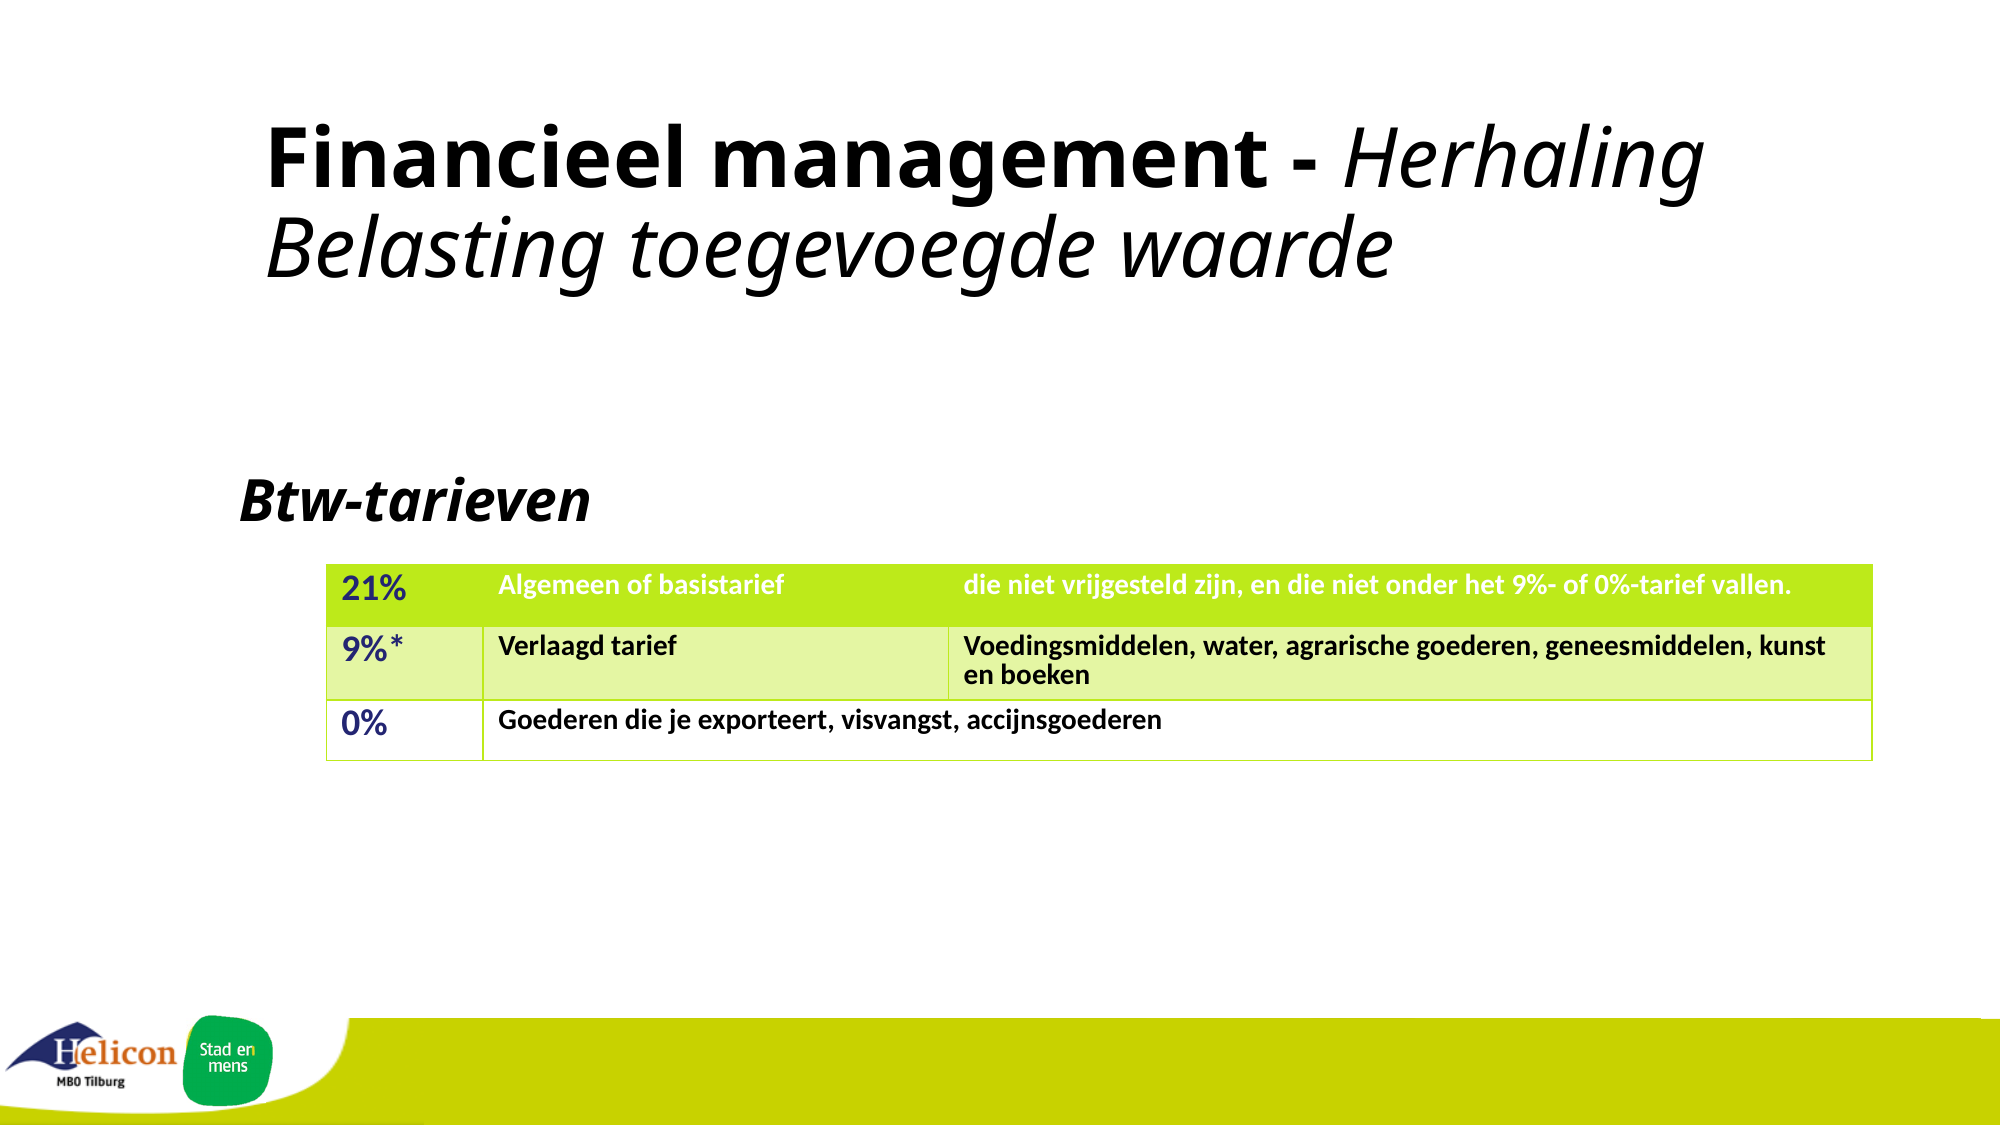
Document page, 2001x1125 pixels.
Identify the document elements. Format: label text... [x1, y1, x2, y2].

table_cell Voedingsmiddelen, water, agrarische goederen, geneesmiddelen, kunst en boeken [949, 627, 1871, 699]
table_header Algemeen of basistarief [484, 566, 948, 625]
text_box Btw-tarieven [223, 463, 854, 527]
table_cell Goederen die je exporteert, visvangst, accijnsgoederen [484, 701, 1871, 760]
title Financieel management - Herhaling Belasting toegevoegde waarde [249, 108, 1751, 270]
table_header 21% [327, 566, 482, 625]
table_cell 9%* [327, 627, 482, 699]
picture [0, 1013, 424, 1125]
table_header die niet vrijgesteld zijn, en die niet onder het 9%- of 0%-tarief vallen. [949, 566, 1871, 625]
table_cell 0% [327, 701, 482, 760]
table_cell Verlaagd tarief [484, 627, 948, 699]
